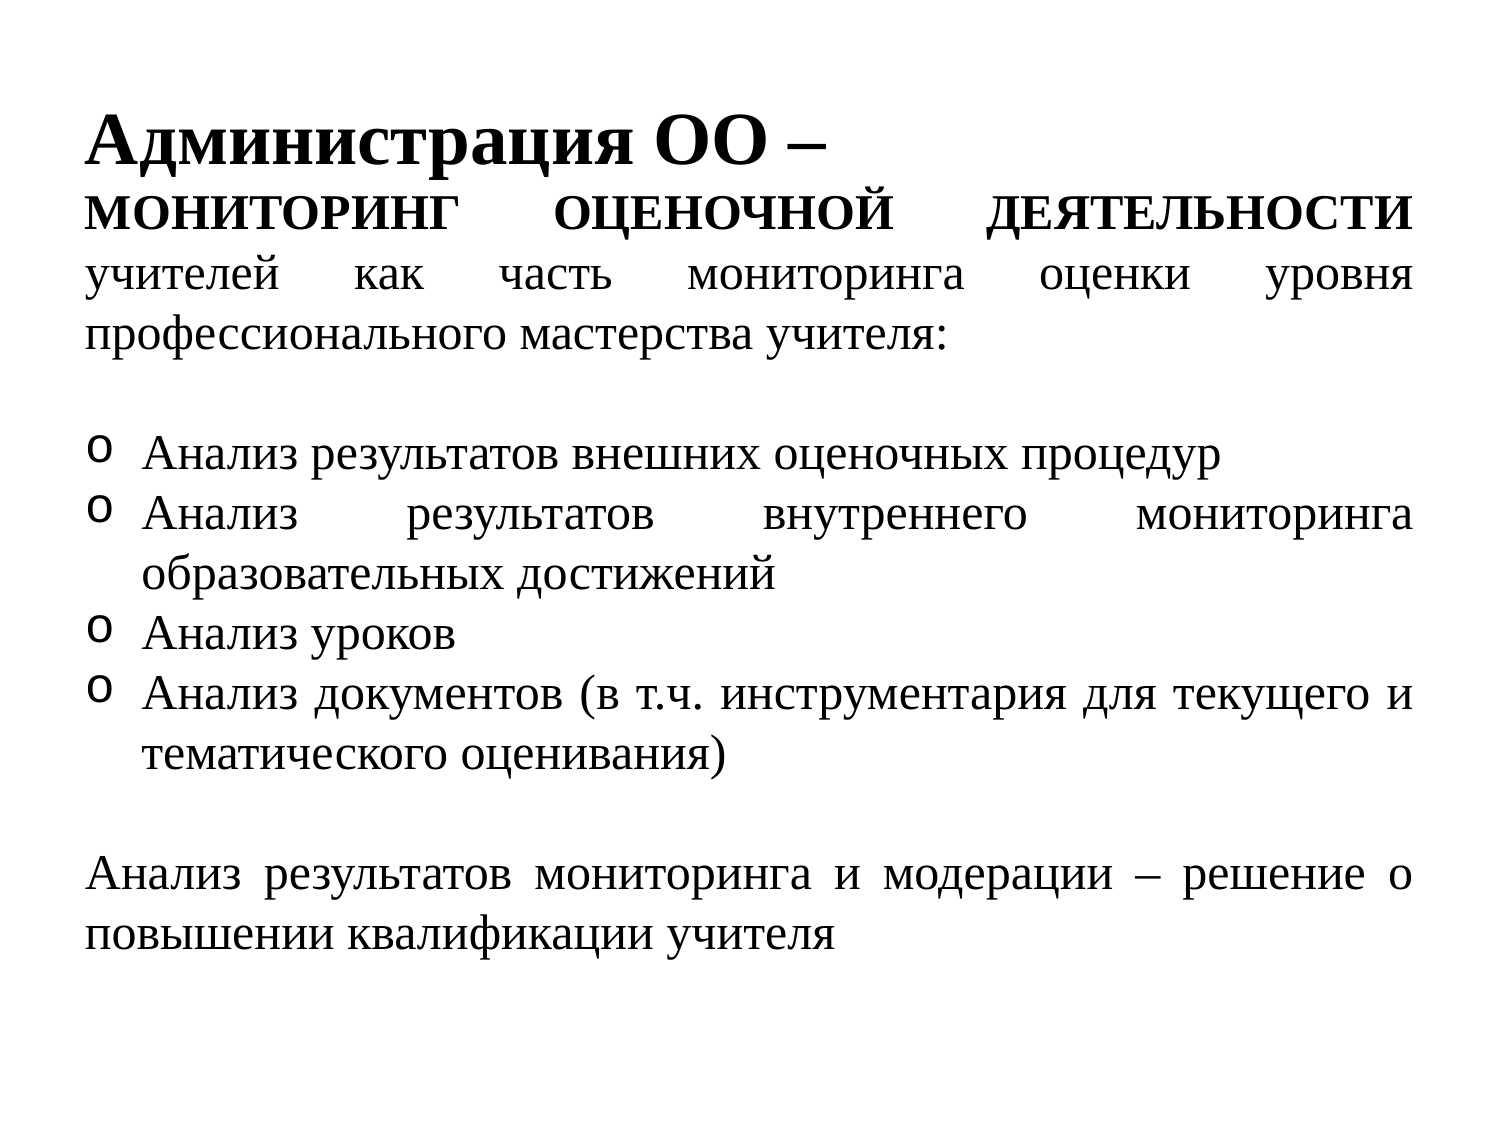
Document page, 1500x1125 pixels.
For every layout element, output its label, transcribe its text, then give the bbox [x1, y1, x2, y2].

text_box Механизмы обеспечения качества оценочной деятельности учителей [171, 45, 1483, 279]
text_box Администрация ОО – МОНИТОРИНГ ОЦЕНОЧНОЙ ДЕЯТЕЛЬНОСТИ учителей как часть мониторинга оценки уровня профессионального мастерства учителя: Анализ результатов внешних оценочных процедур Анализ результатов внутреннего мониторинга образовательных достижений Анализ уроков Анализ документов (в т.ч. инструментария для текущего и тематического оценивания) Анализ результатов мониторинга и модерации – решение о повышении квалификации учителя [70, 81, 1429, 967]
